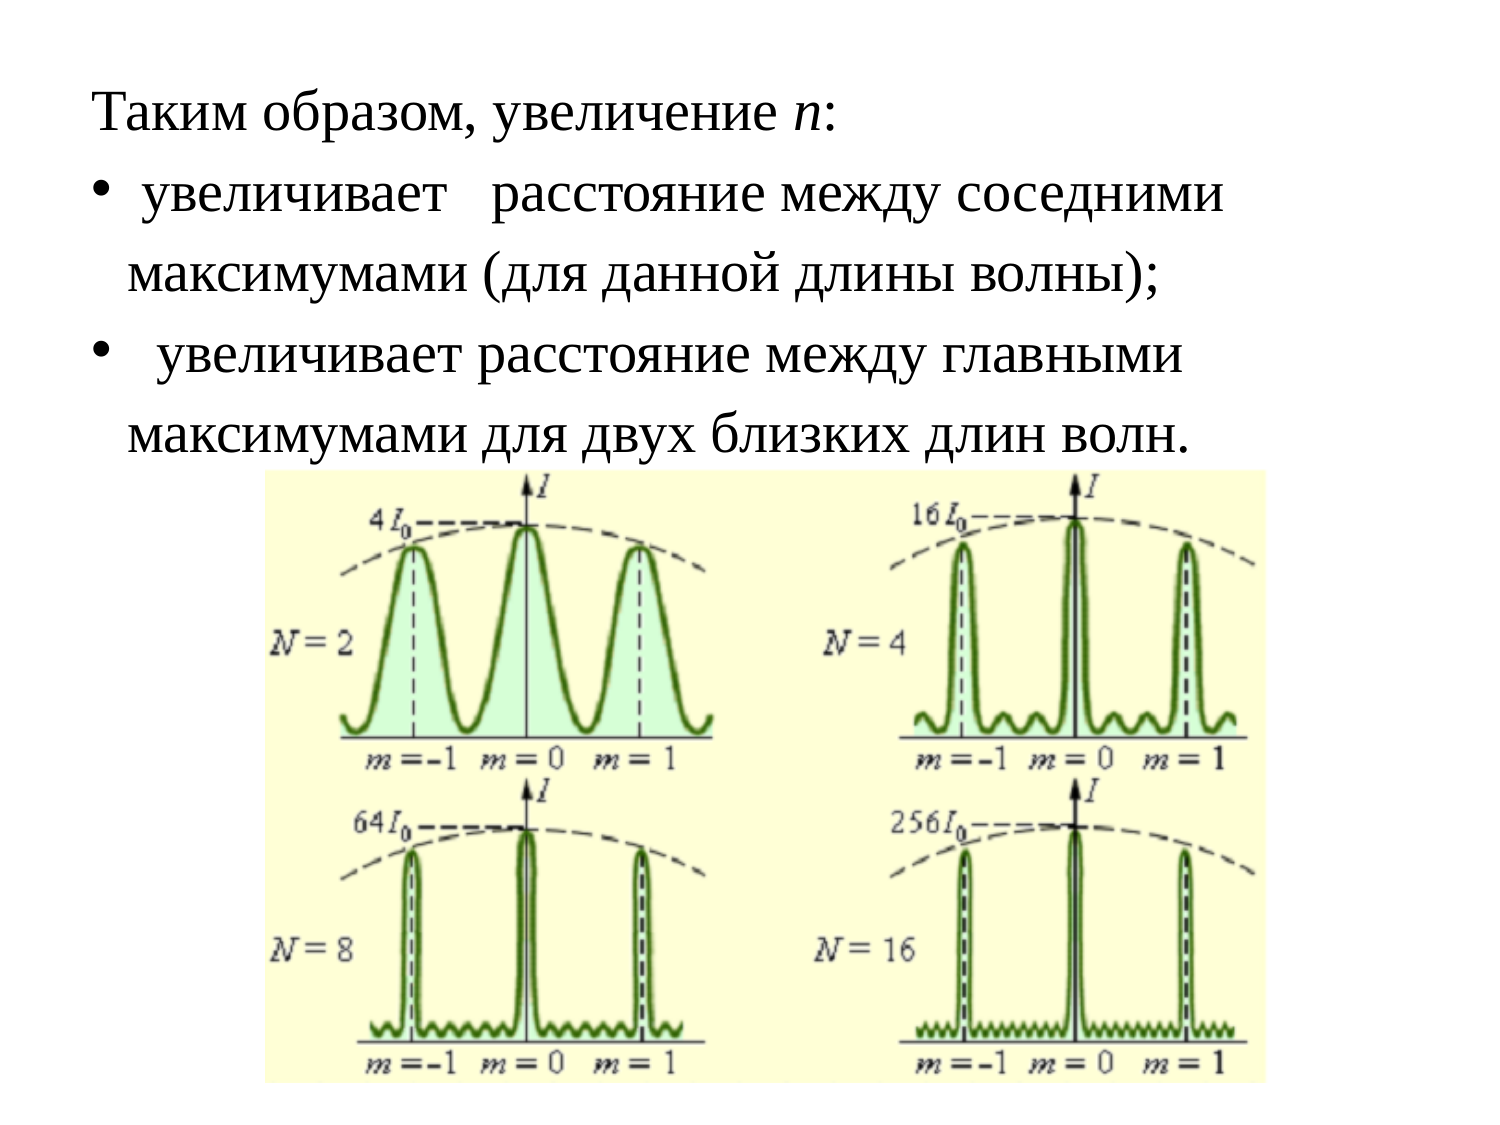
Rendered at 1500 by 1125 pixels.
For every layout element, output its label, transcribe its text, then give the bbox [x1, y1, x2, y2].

picture [265, 469, 1270, 1083]
text_box Таким образом, увеличение n: увеличивает расстояние между соседними максимумами (для данной длины волны); увеличивает расстояние между главными максимумами для двух близких длин волн. [76, 54, 1436, 472]
